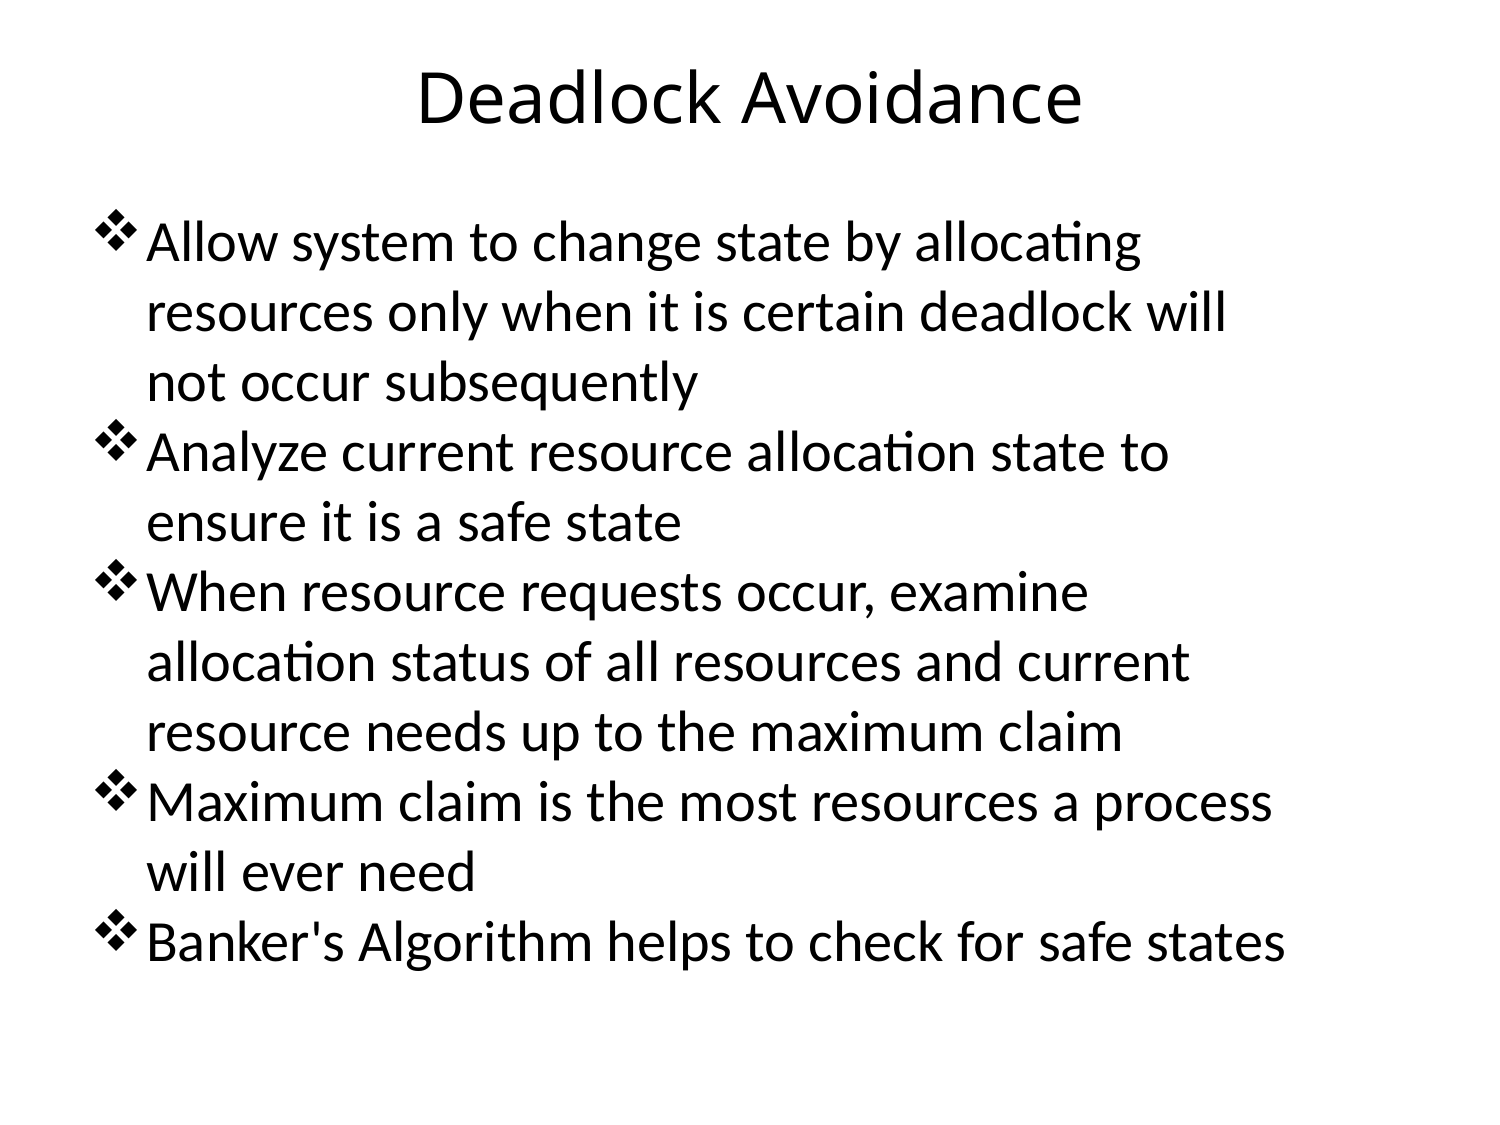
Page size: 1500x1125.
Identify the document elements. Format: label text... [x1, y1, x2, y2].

list Allow system to change state by allocating resources only when it is certain deadlock will not occur subsequently Analyze current resource allocation state to ensure it is a safe state When resource requests occur, examine allocation status of all resources and current resource needs up to the maximum claim Maximum claim is the most resources a process will ever need Banker's Algorithm helps to check for safe states [75, 195, 1335, 981]
title Deadlock Avoidance [75, 45, 1425, 146]
